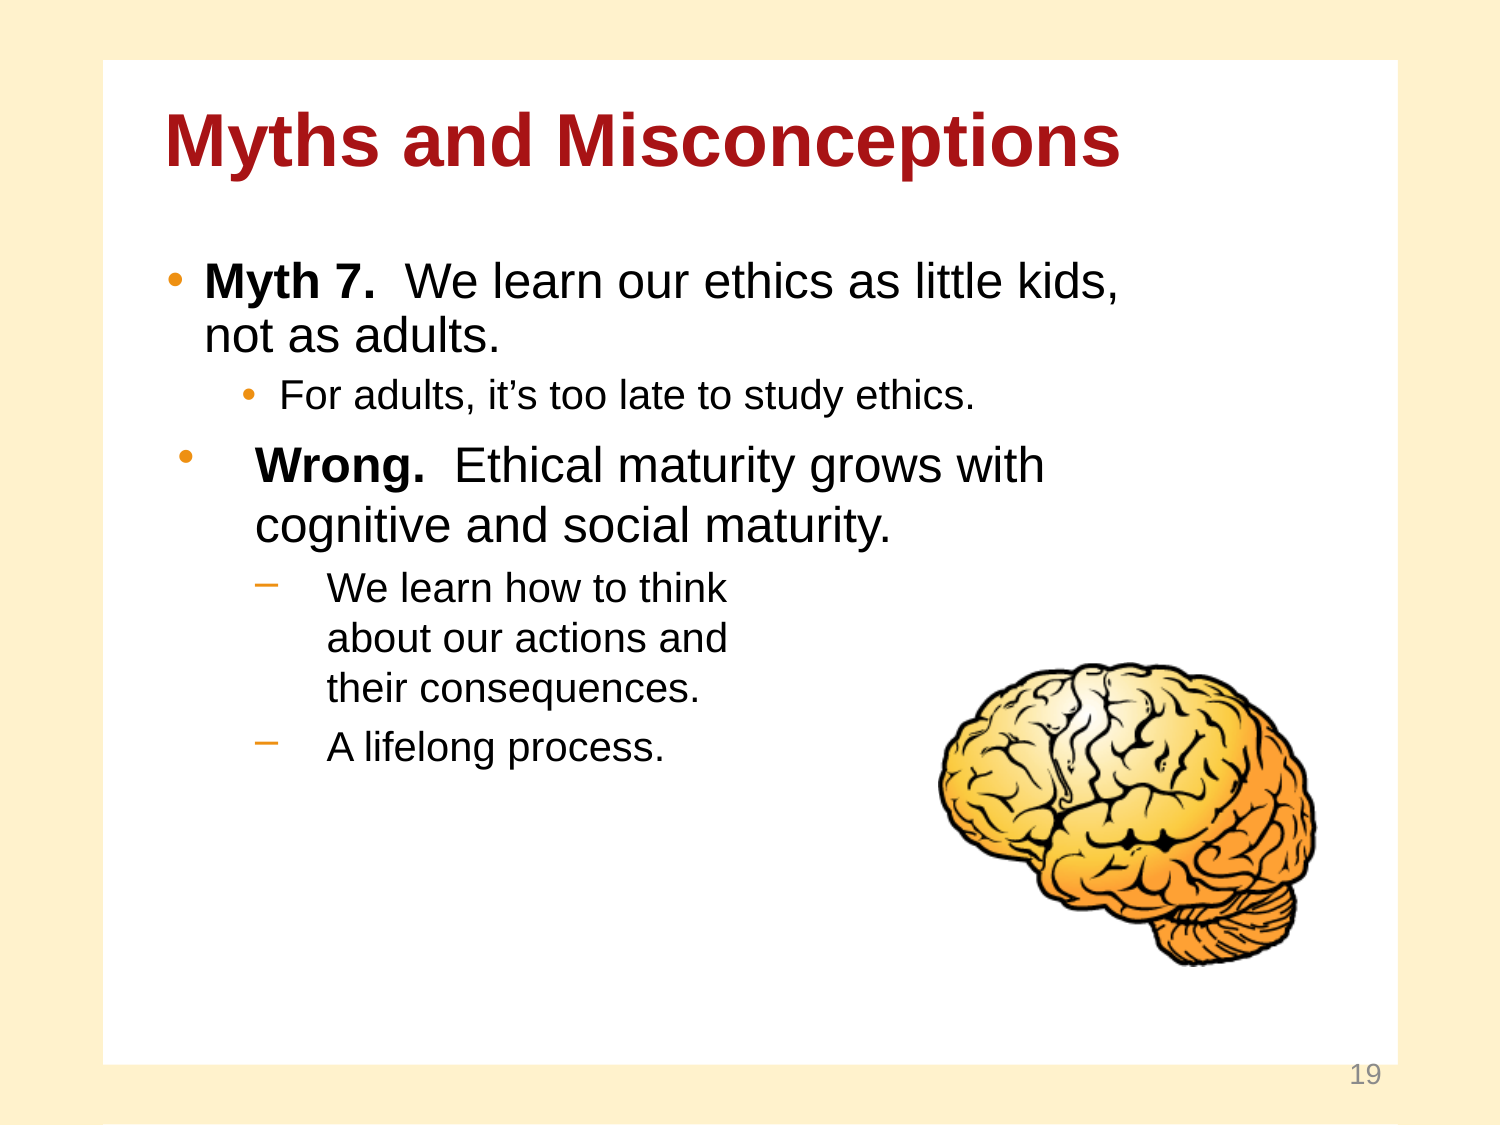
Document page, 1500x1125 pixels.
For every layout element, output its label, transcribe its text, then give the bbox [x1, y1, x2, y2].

picture [938, 662, 1318, 967]
text_box Myths and Misconceptions [149, 1, 1500, 189]
text_box Myth 7. We learn our ethics as little kids, not as adults. For adults, it’s too late to study ethics. [151, 247, 1500, 502]
text_box Wrong. Ethical maturity grows with cognitive and social maturity. We learn how to think about our actions and their consequences. A lifelong process. [162, 502, 1500, 1125]
